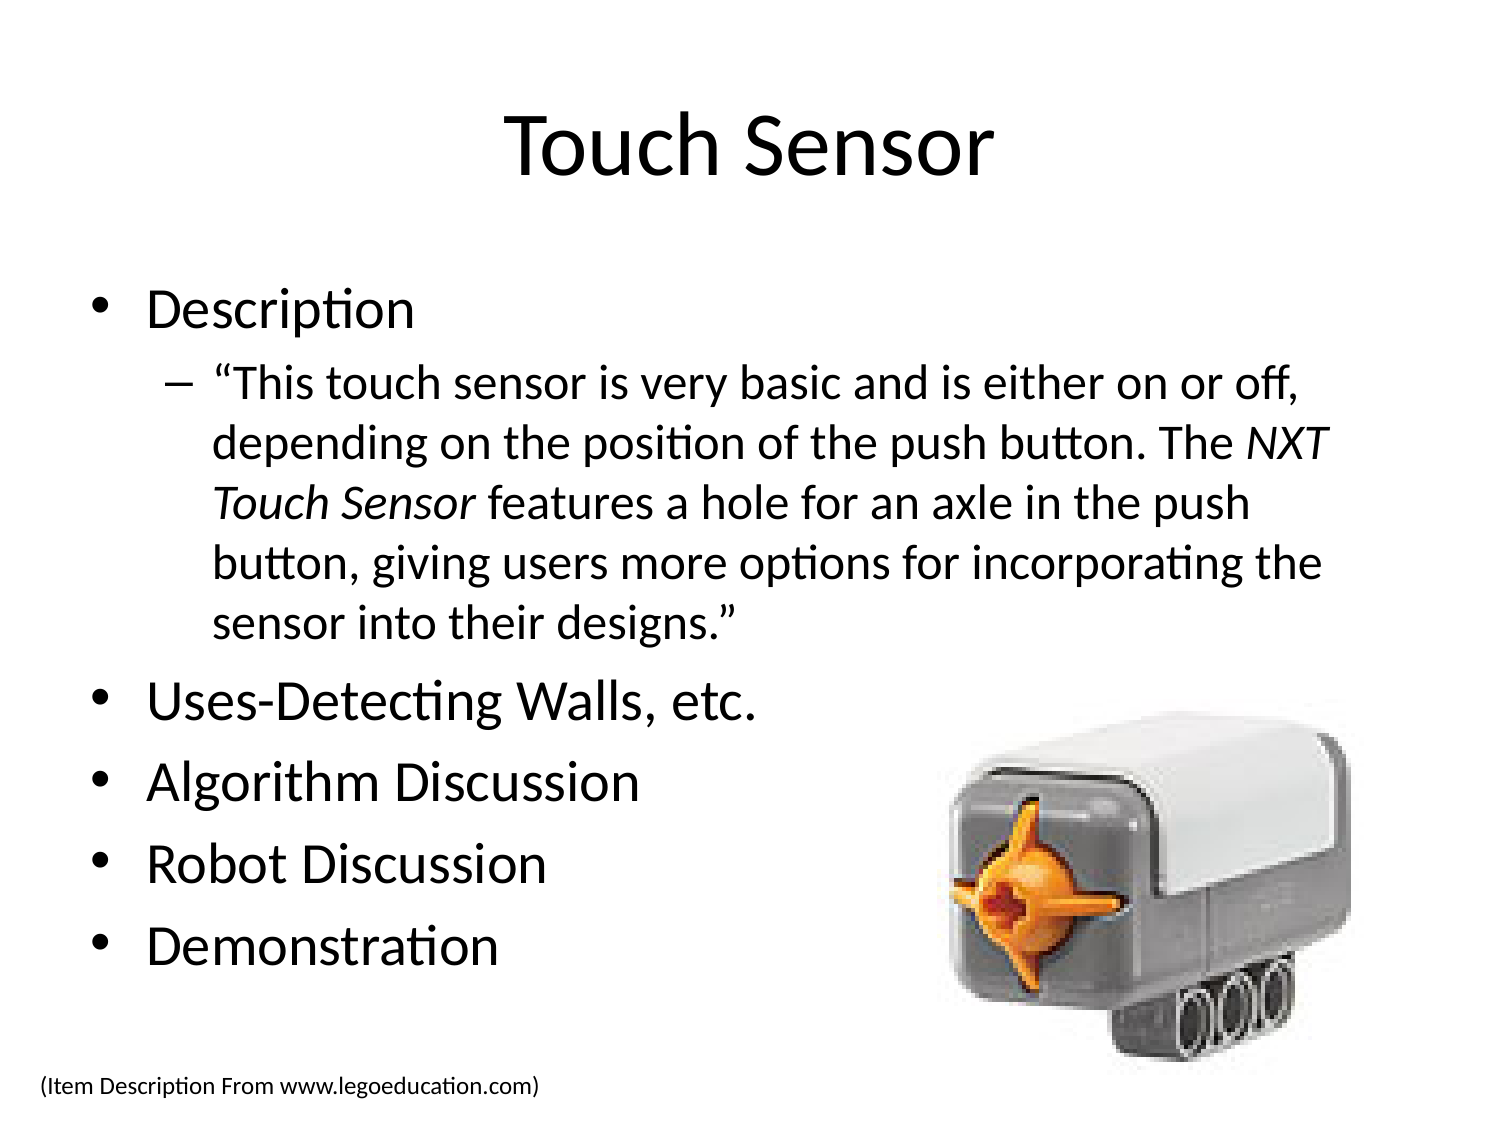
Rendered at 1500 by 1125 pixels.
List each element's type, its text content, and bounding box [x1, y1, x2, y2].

list Description “This touch sensor is very basic and is either on or off, depending on the position of the push button. The NXT Touch Sensor features a hole for an axle in the push button, giving users more options for incorporating the sensor into their designs.” Uses-Detecting Walls, etc. Algorithm Discussion Robot Discussion Demonstration [75, 262, 1425, 1005]
picture [937, 699, 1364, 1075]
text_box (Item Description From www.legoeducation.com) [24, 1062, 600, 1108]
title Touch Sensor [75, 45, 1425, 233]
